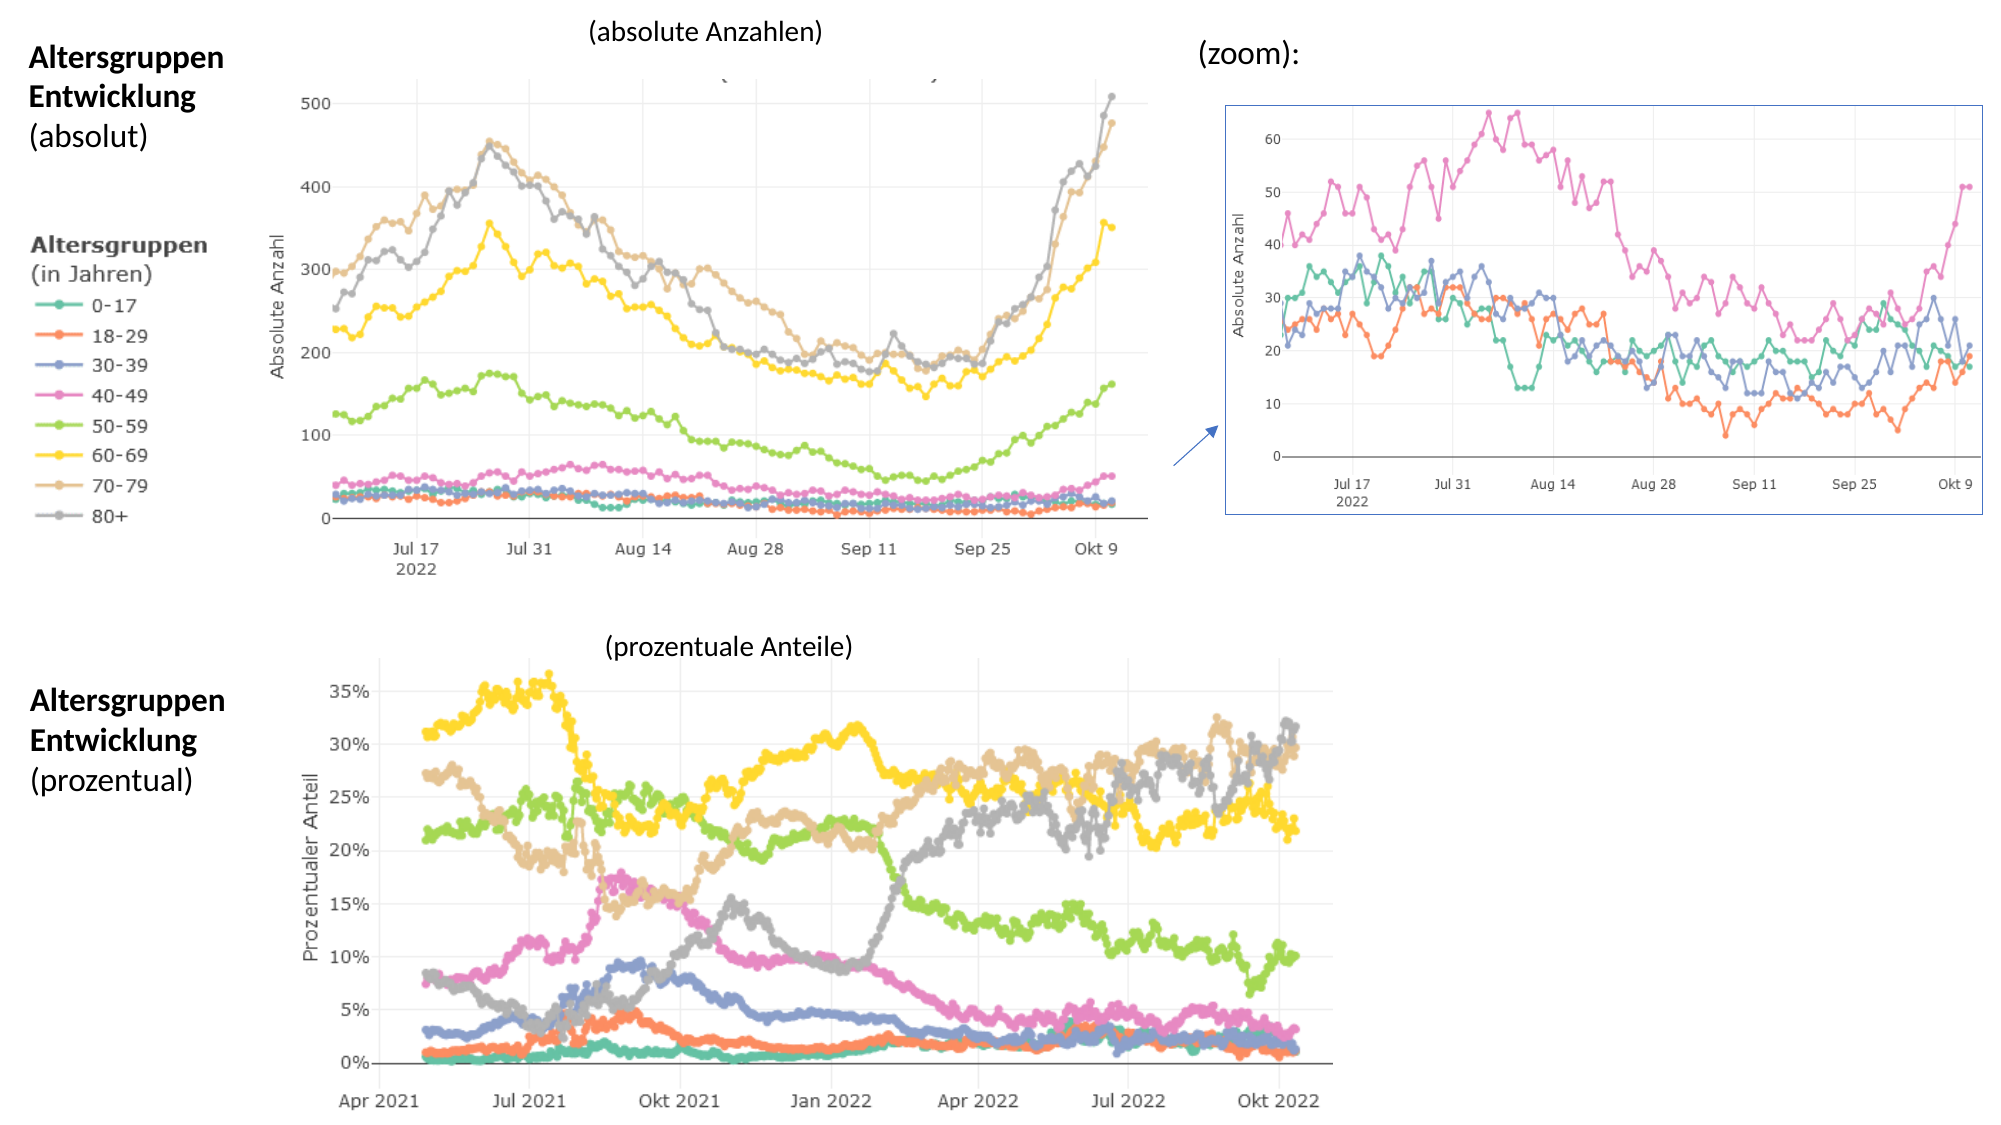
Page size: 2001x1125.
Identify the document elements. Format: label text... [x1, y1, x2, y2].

text_box Altersgruppen Entwicklung (prozentual) [14, 670, 292, 806]
picture [22, 218, 217, 542]
picture [1225, 105, 1983, 514]
picture [262, 79, 1148, 585]
text_box Altersgruppen Entwicklung (absolut) [13, 27, 319, 162]
text_box (absolute Anzahlen) [573, 4, 864, 55]
picture [292, 658, 1333, 1116]
text_box (zoom): [1182, 23, 1650, 79]
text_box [1173, 425, 1219, 466]
text_box (prozentuale Anteile) [589, 619, 932, 658]
